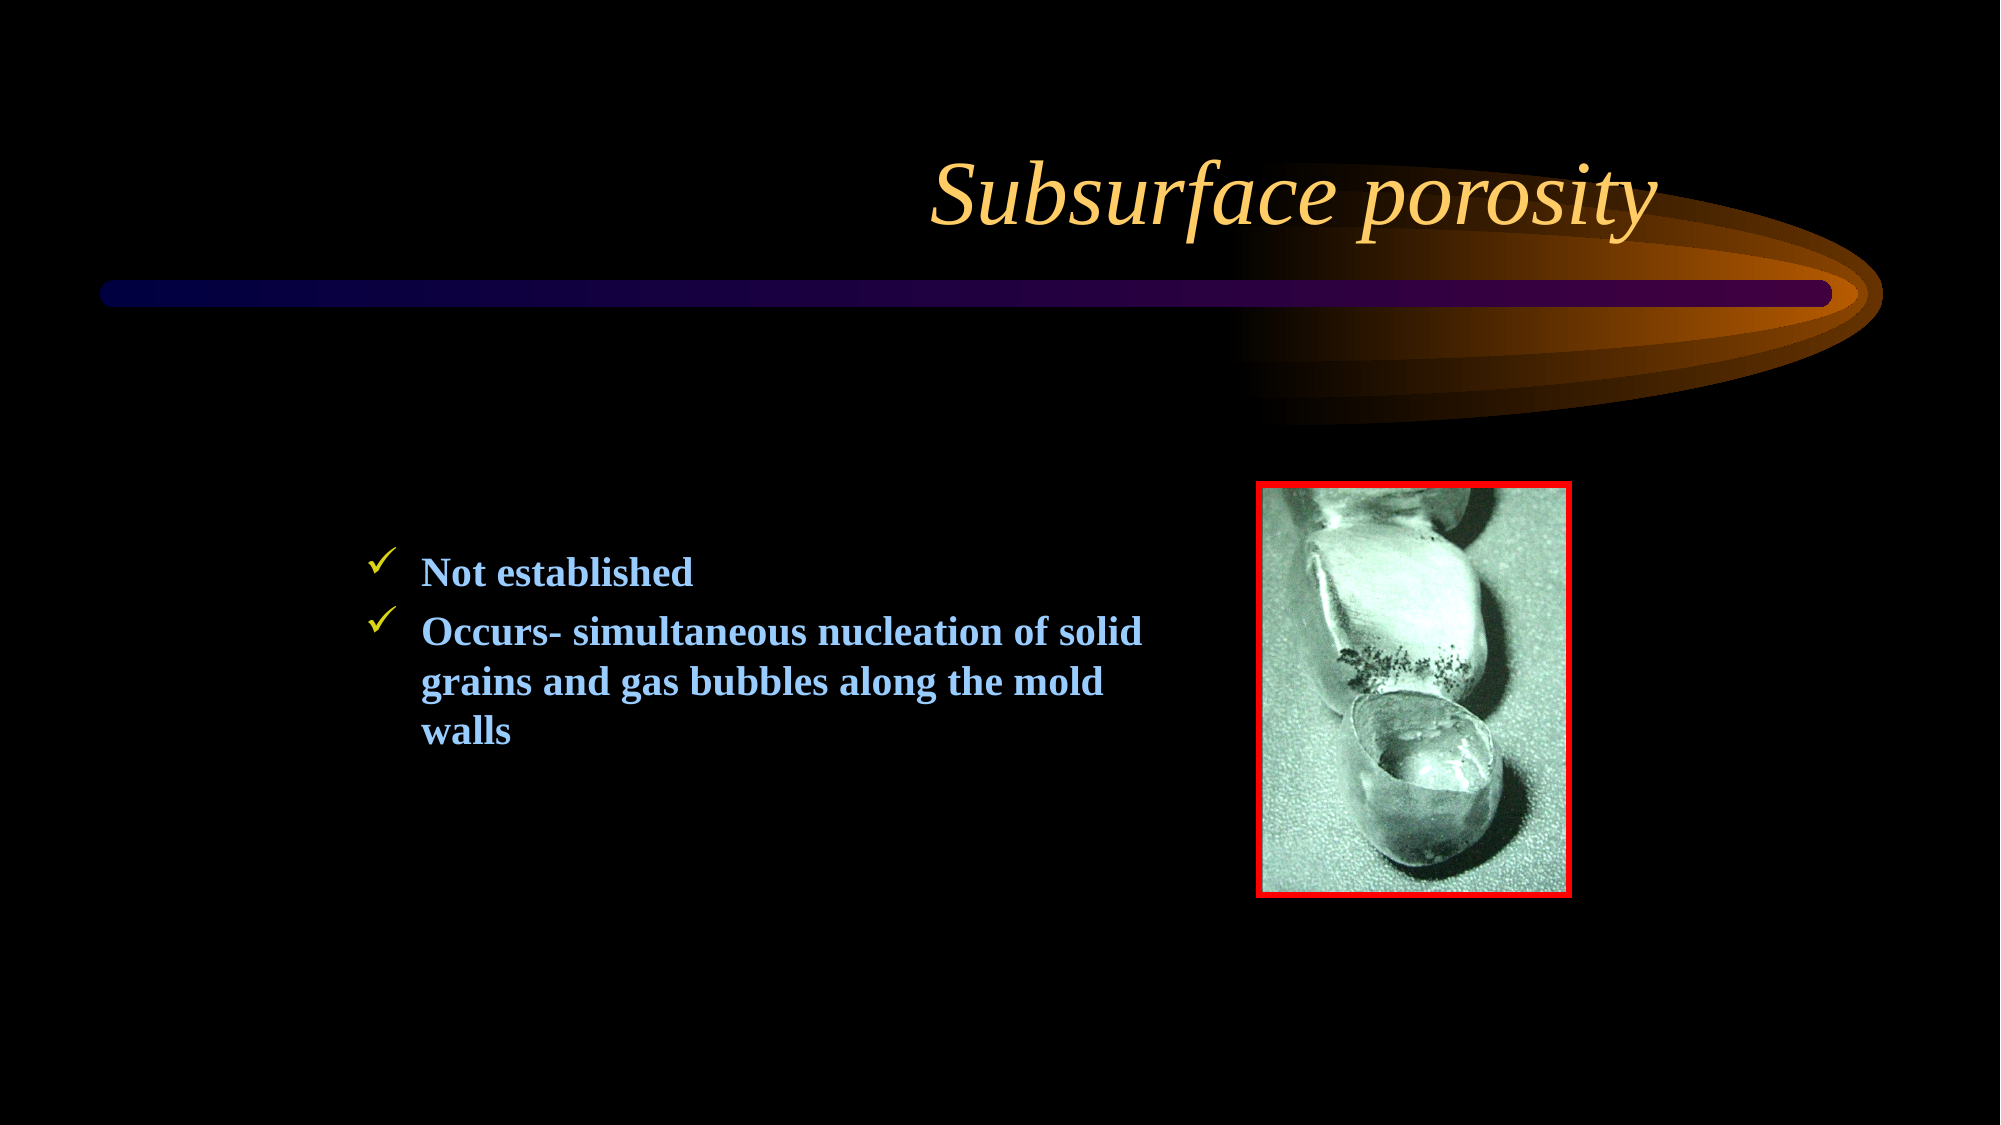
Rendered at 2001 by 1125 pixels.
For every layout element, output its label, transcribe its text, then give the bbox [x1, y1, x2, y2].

picture [1262, 487, 1567, 893]
text_box Not established Occurs- simultaneous nucleation of solid grains and gas bubbles along the mold walls [349, 537, 1191, 761]
text_box Subsurface porosity [324, 62, 1675, 250]
